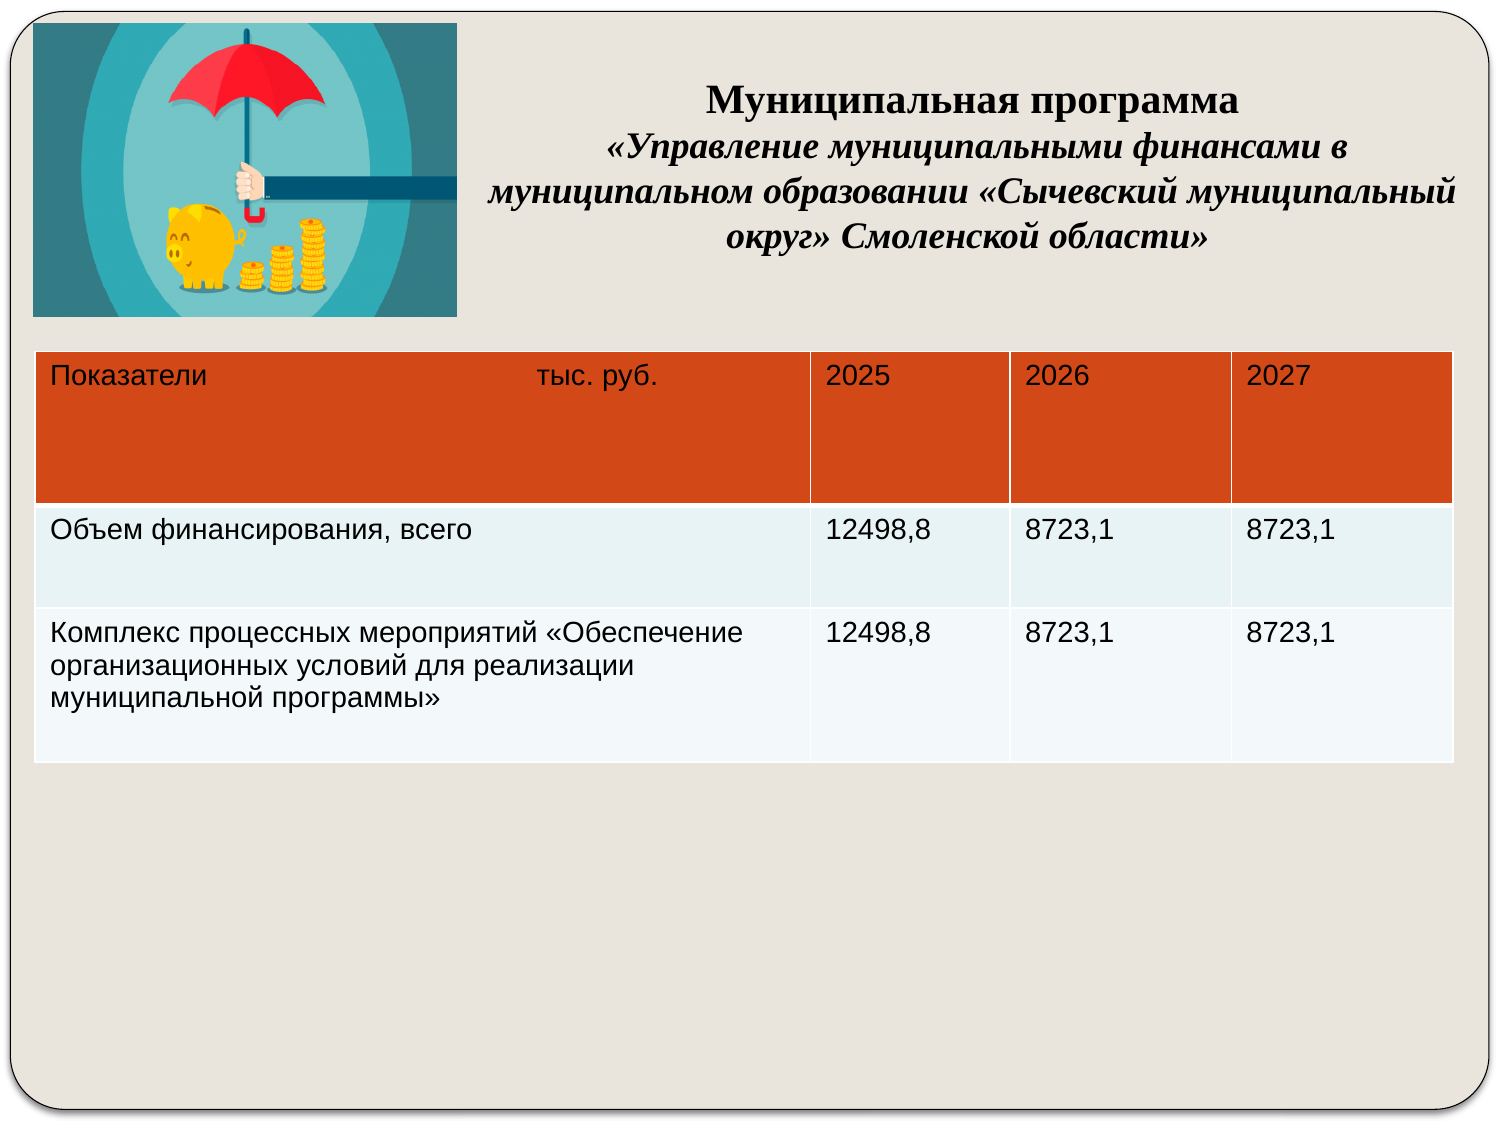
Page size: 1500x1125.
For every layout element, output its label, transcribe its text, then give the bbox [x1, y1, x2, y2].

table_header 2025 [811, 352, 1009, 503]
table_cell 8723,1 [1232, 609, 1452, 761]
table_cell Комплекс процессных мероприятий «Обеспечение организационных условий для реализации муниципальной программы» [36, 609, 810, 761]
table_cell 12498,8 [811, 508, 1009, 607]
table_cell 12498,8 [811, 609, 1009, 761]
table_header 2027 [1232, 352, 1452, 503]
picture [33, 23, 458, 317]
table_header Показатели тыс. руб. [36, 352, 810, 503]
table_cell 8723,1 [1232, 508, 1452, 607]
table_cell 8723,1 [1011, 609, 1231, 761]
title Муниципальная программа «Управление муниципальными финансами в муниципальном образовании «Сычевский муниципальный округ» Смоленской области» [456, 0, 1489, 317]
table_cell Объем финансирования, всего [36, 508, 810, 607]
table_header 2026 [1011, 352, 1231, 503]
table_cell 8723,1 [1011, 508, 1231, 607]
